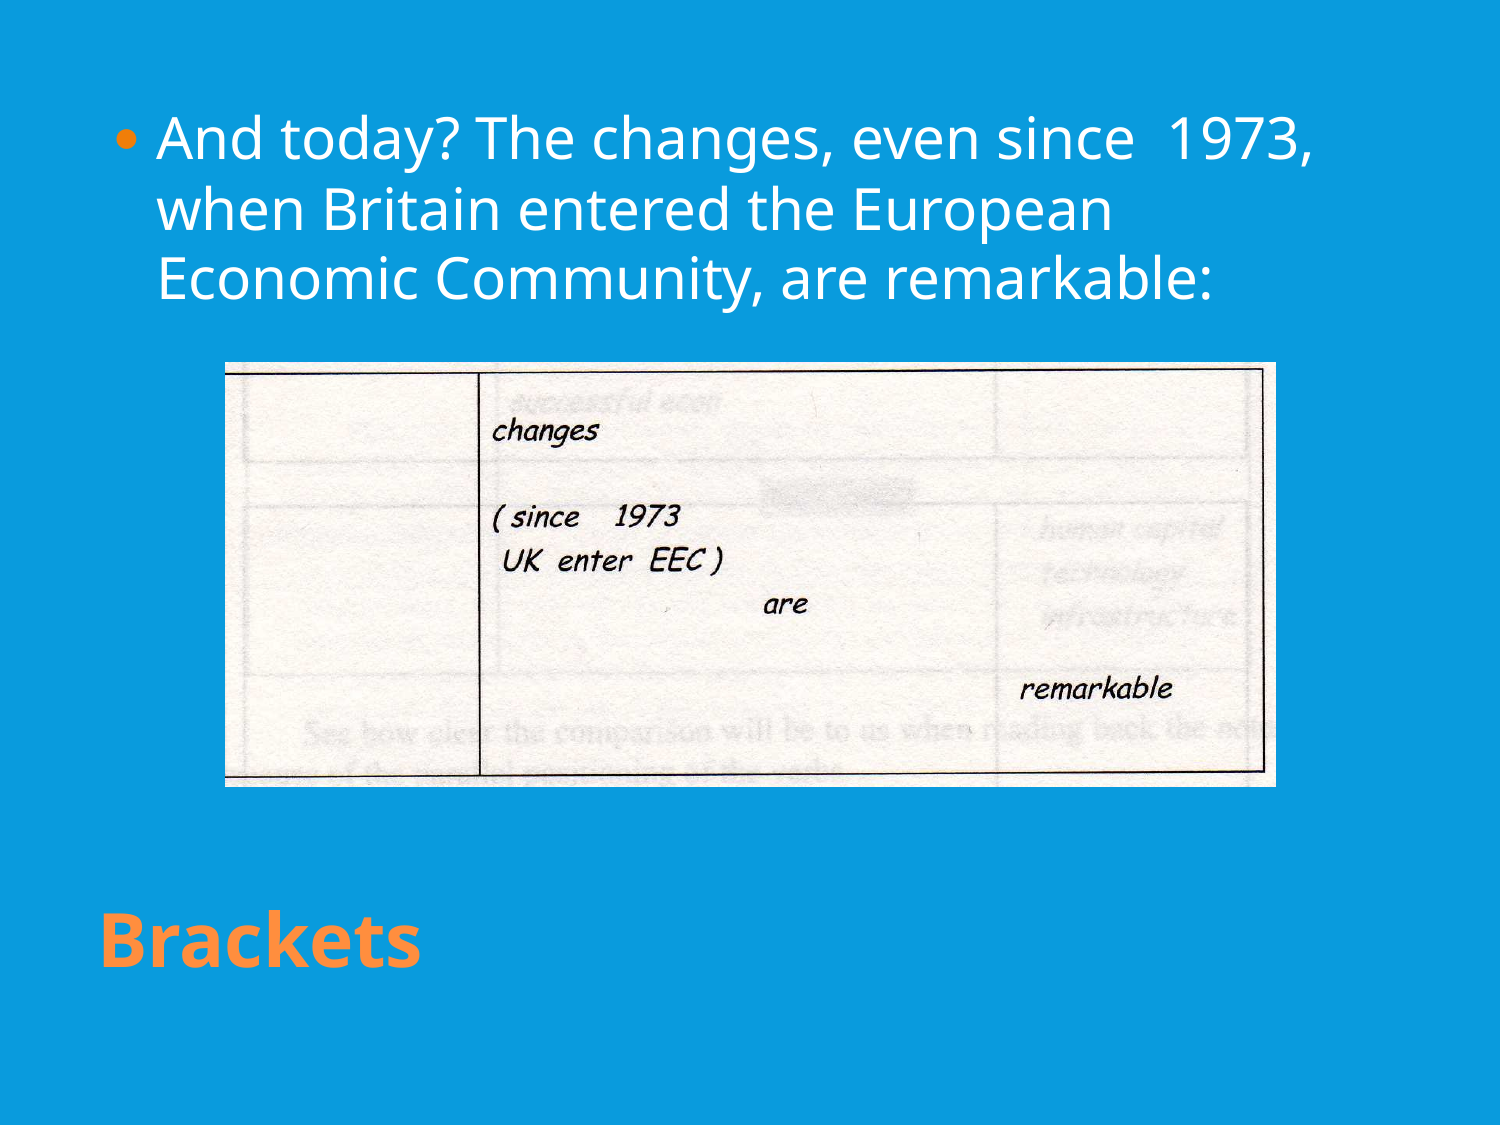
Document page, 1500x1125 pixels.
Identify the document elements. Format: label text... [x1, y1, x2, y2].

text_box Brackets [95, 889, 467, 982]
text_box And today? The changes, even since 1973, when Britain entered the European Economic Community, are remarkable: [110, 99, 1377, 312]
text_box [225, 362, 1276, 787]
